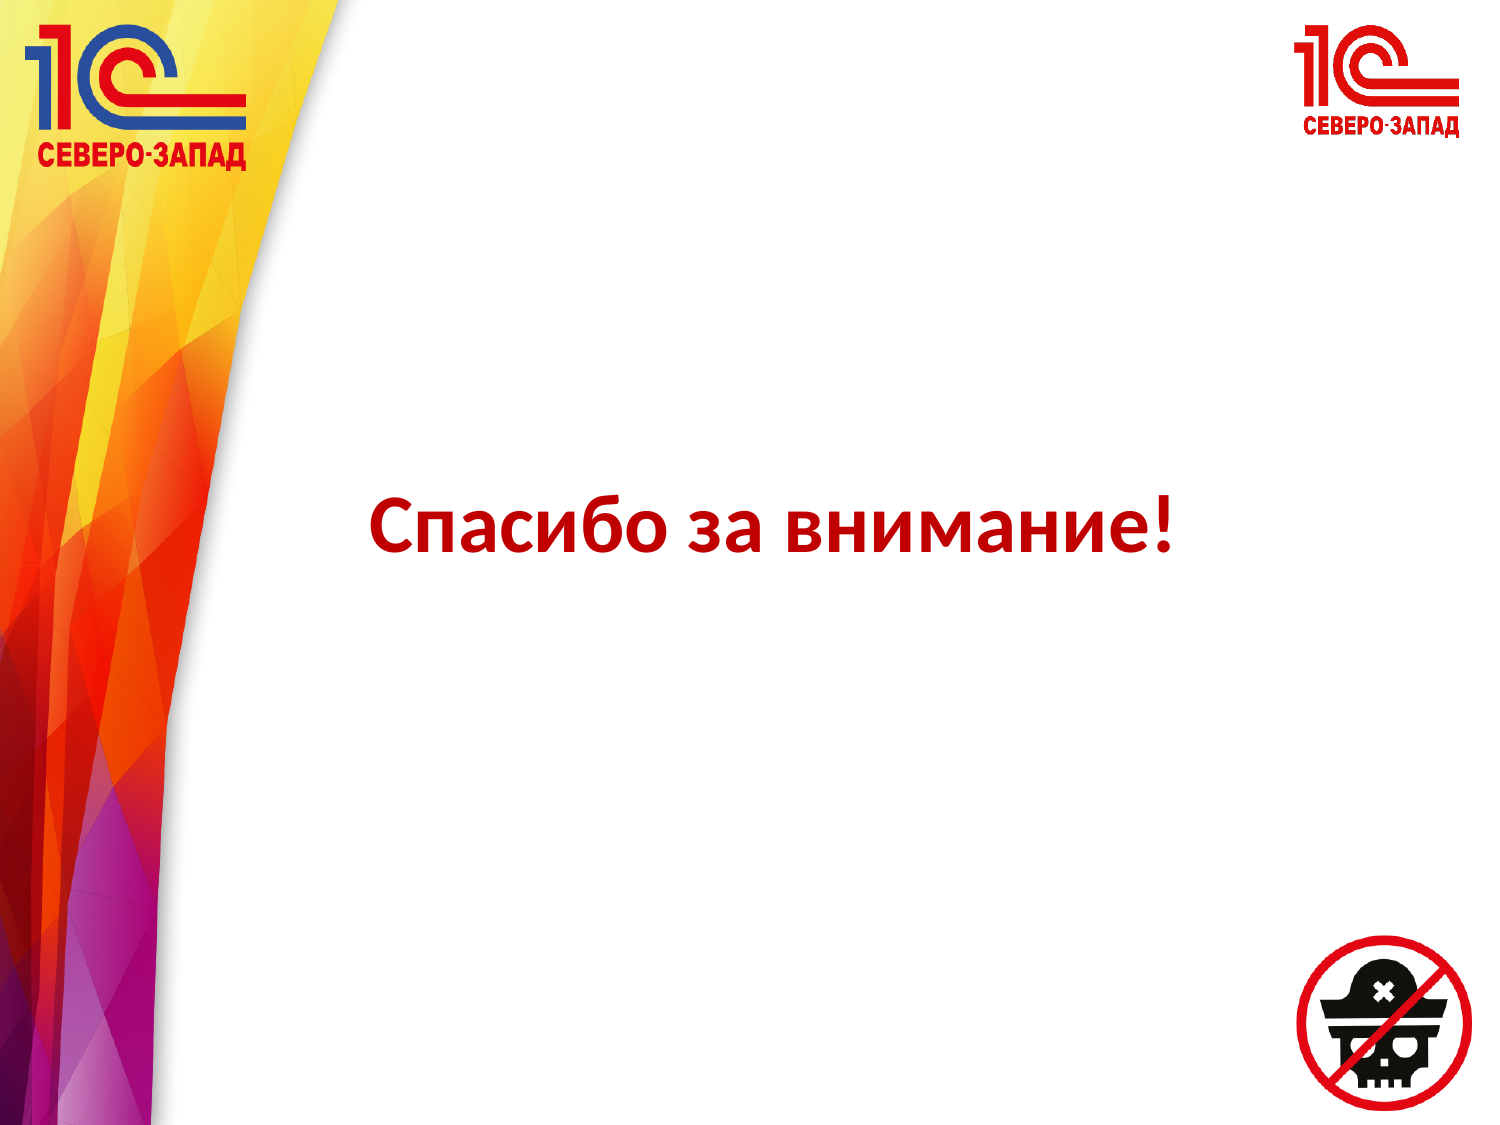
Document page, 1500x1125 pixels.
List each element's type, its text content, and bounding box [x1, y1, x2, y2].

title Спасибо за внимание! [23, 403, 1500, 636]
picture [0, 0, 1500, 1125]
